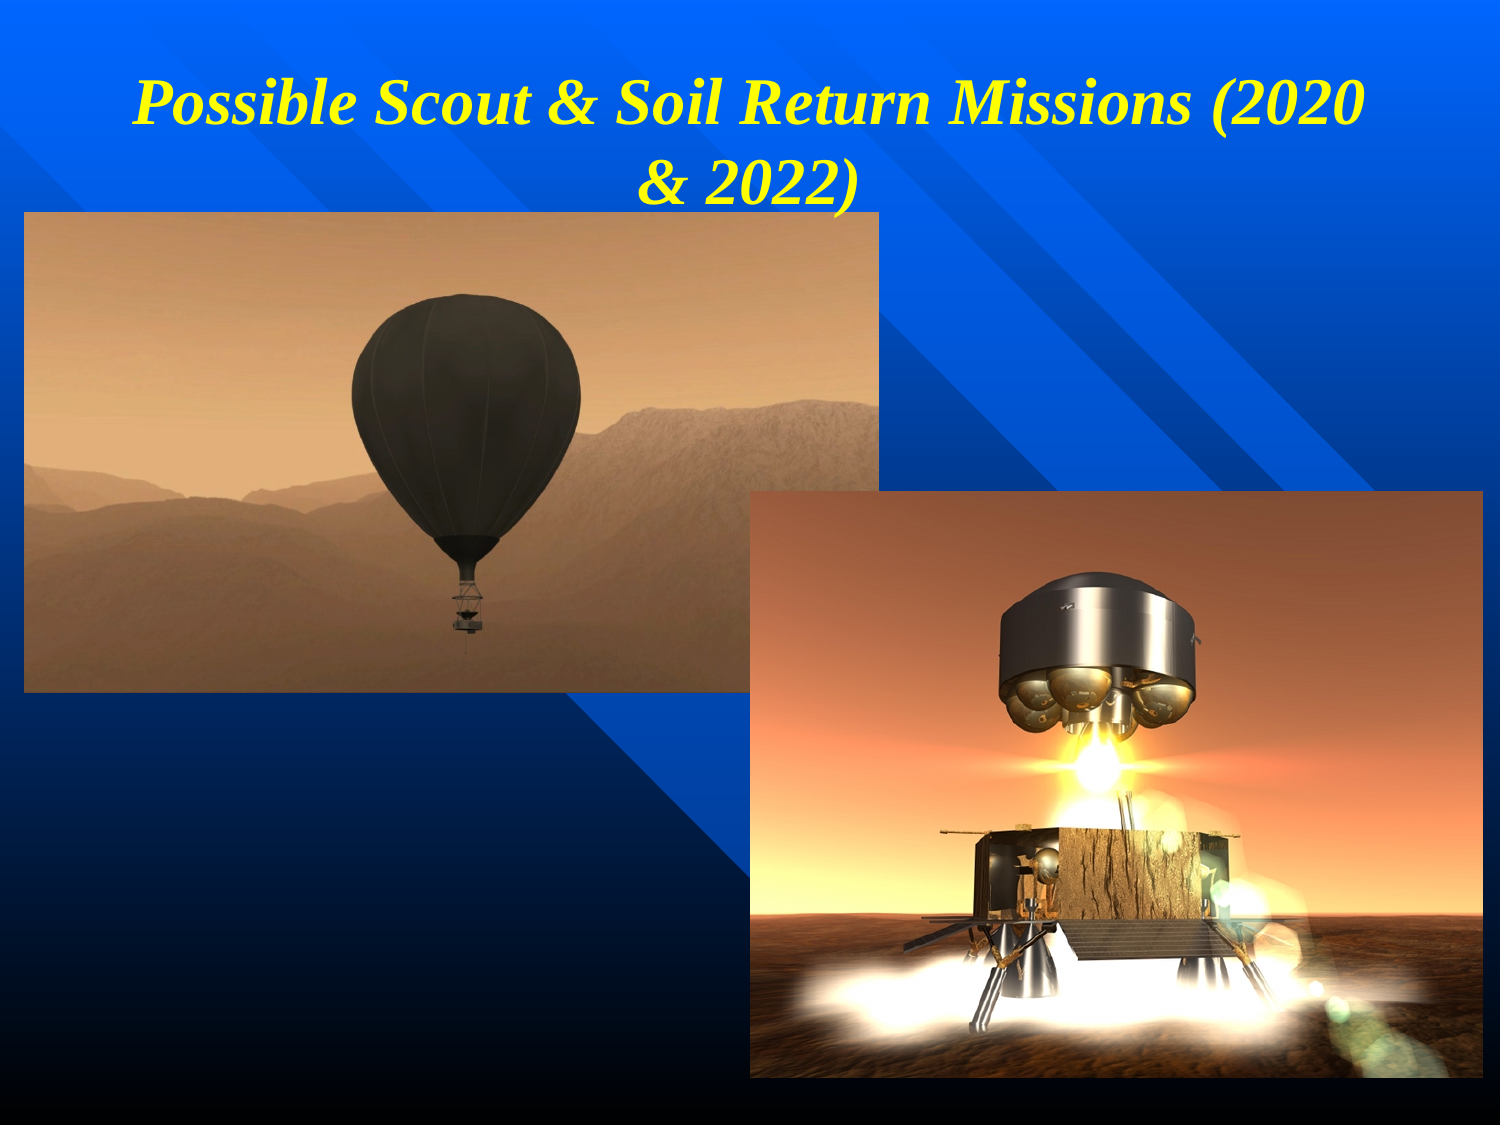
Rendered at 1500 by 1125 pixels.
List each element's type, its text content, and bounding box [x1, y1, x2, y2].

picture [24, 212, 1484, 1078]
title Possible Scout & Soil Return Missions (2020 & 2022) [112, 37, 1388, 238]
